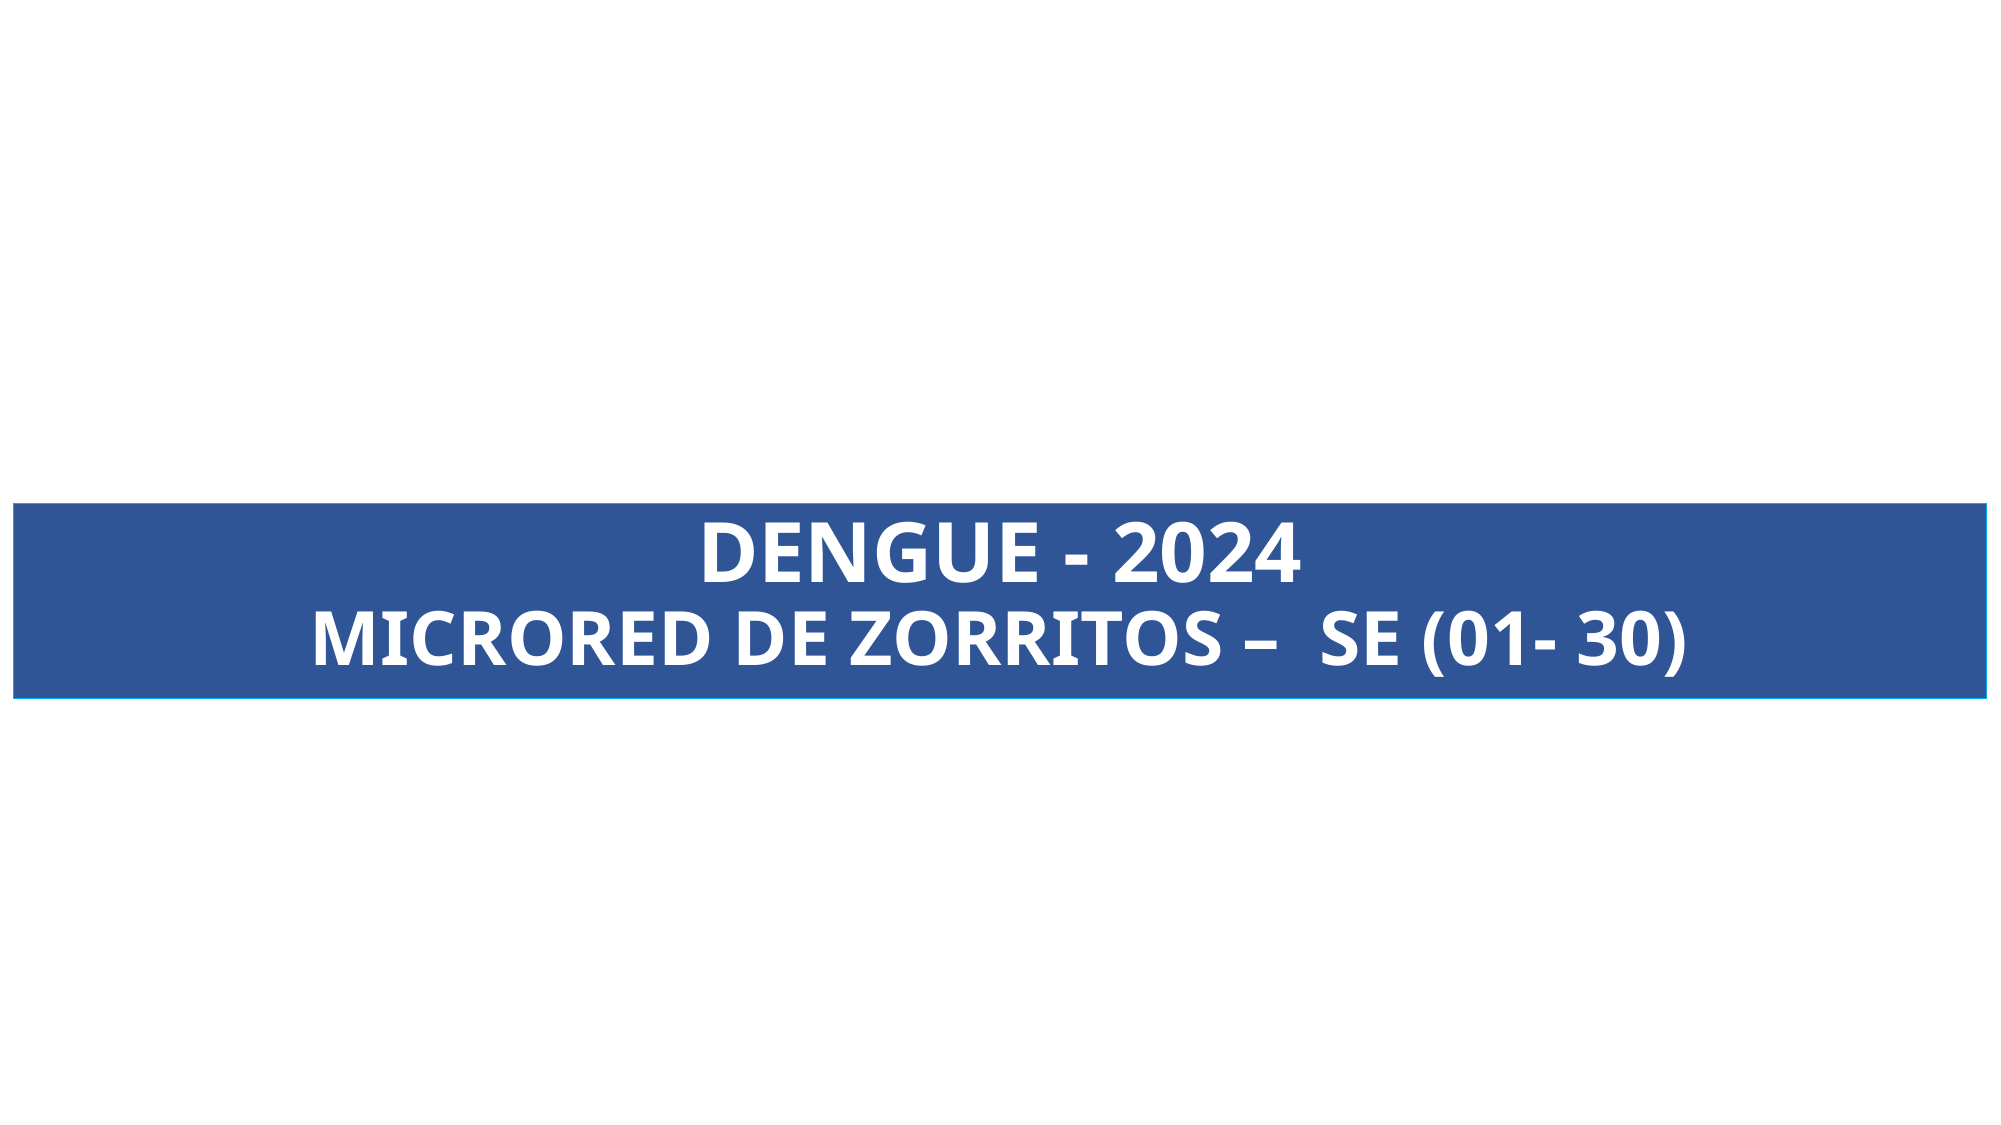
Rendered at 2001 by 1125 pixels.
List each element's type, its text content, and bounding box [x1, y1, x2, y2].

text_box DENGUE - 2024 MICRORED DE ZORRITOS – SE (01- 30) [13, 503, 1987, 699]
